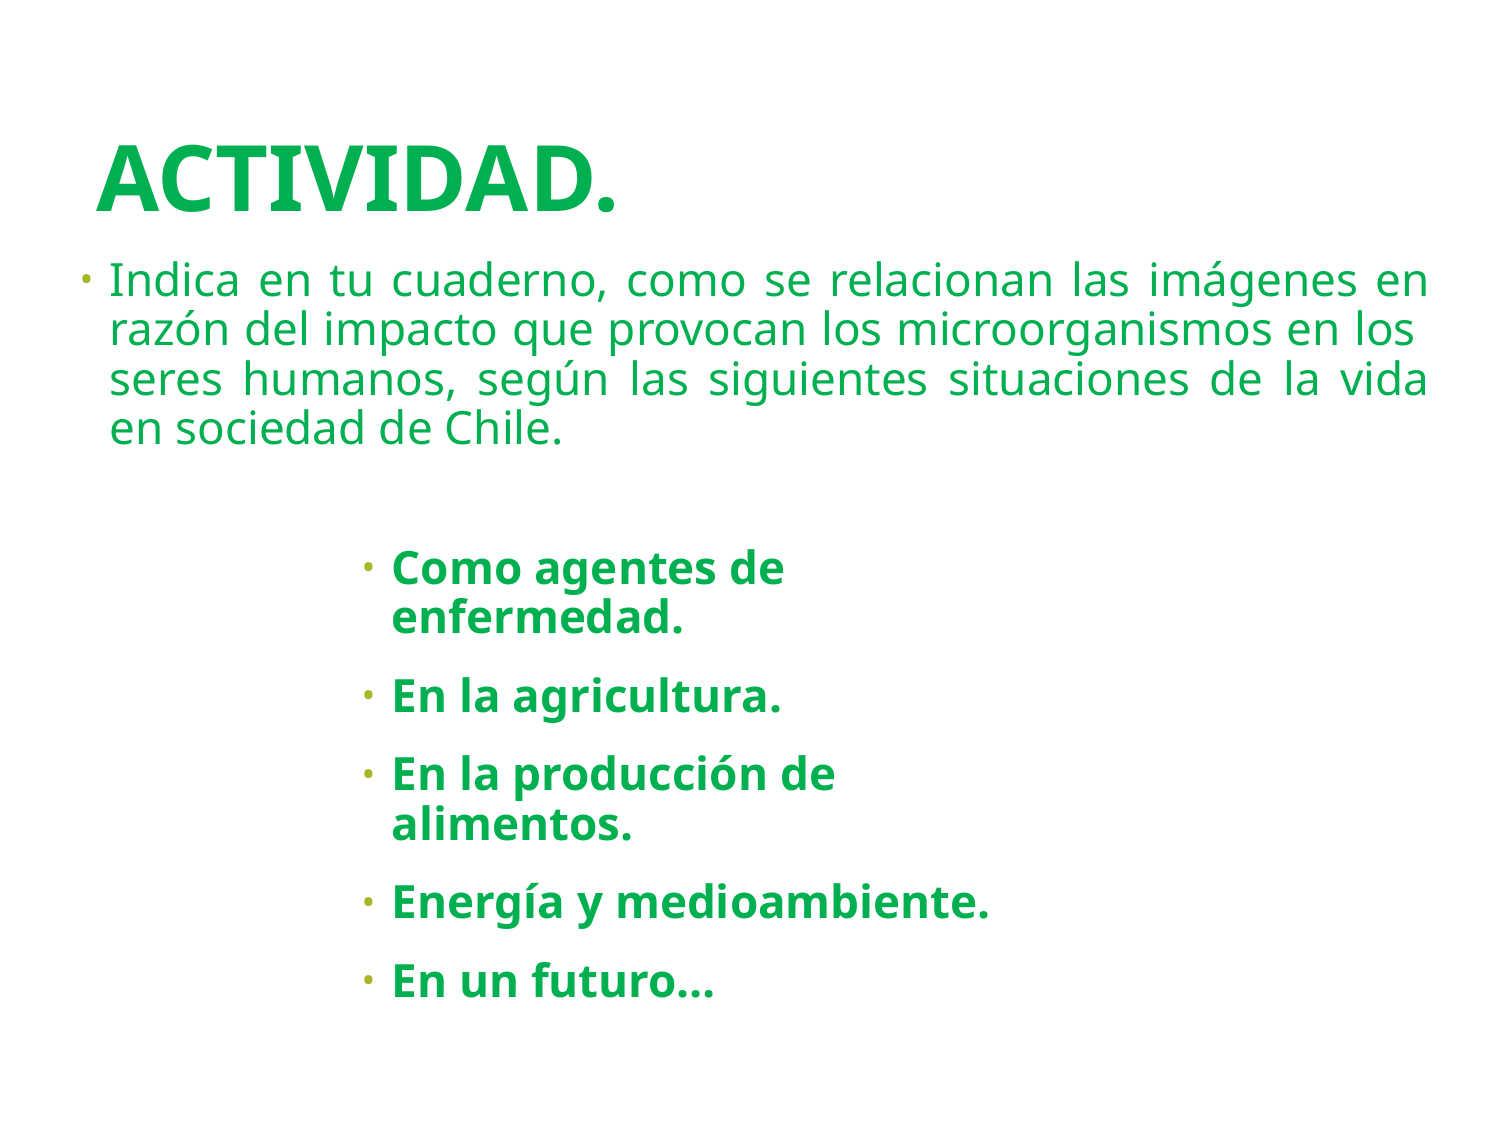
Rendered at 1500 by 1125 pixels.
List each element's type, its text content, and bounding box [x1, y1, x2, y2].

list Indica en tu cuaderno, como se relacionan las imágenes en razón del impacto que provocan los microorganismos en los seres humanos, según las siguientes situaciones de la vida en sociedad de Chile. [57, 249, 1446, 450]
list Como agentes de enfermedad. En la agricultura. En la producción de alimentos. Energía y medioambiente. En un futuro… [339, 537, 1038, 944]
title ACTIVIDAD. [80, 71, 1296, 249]
